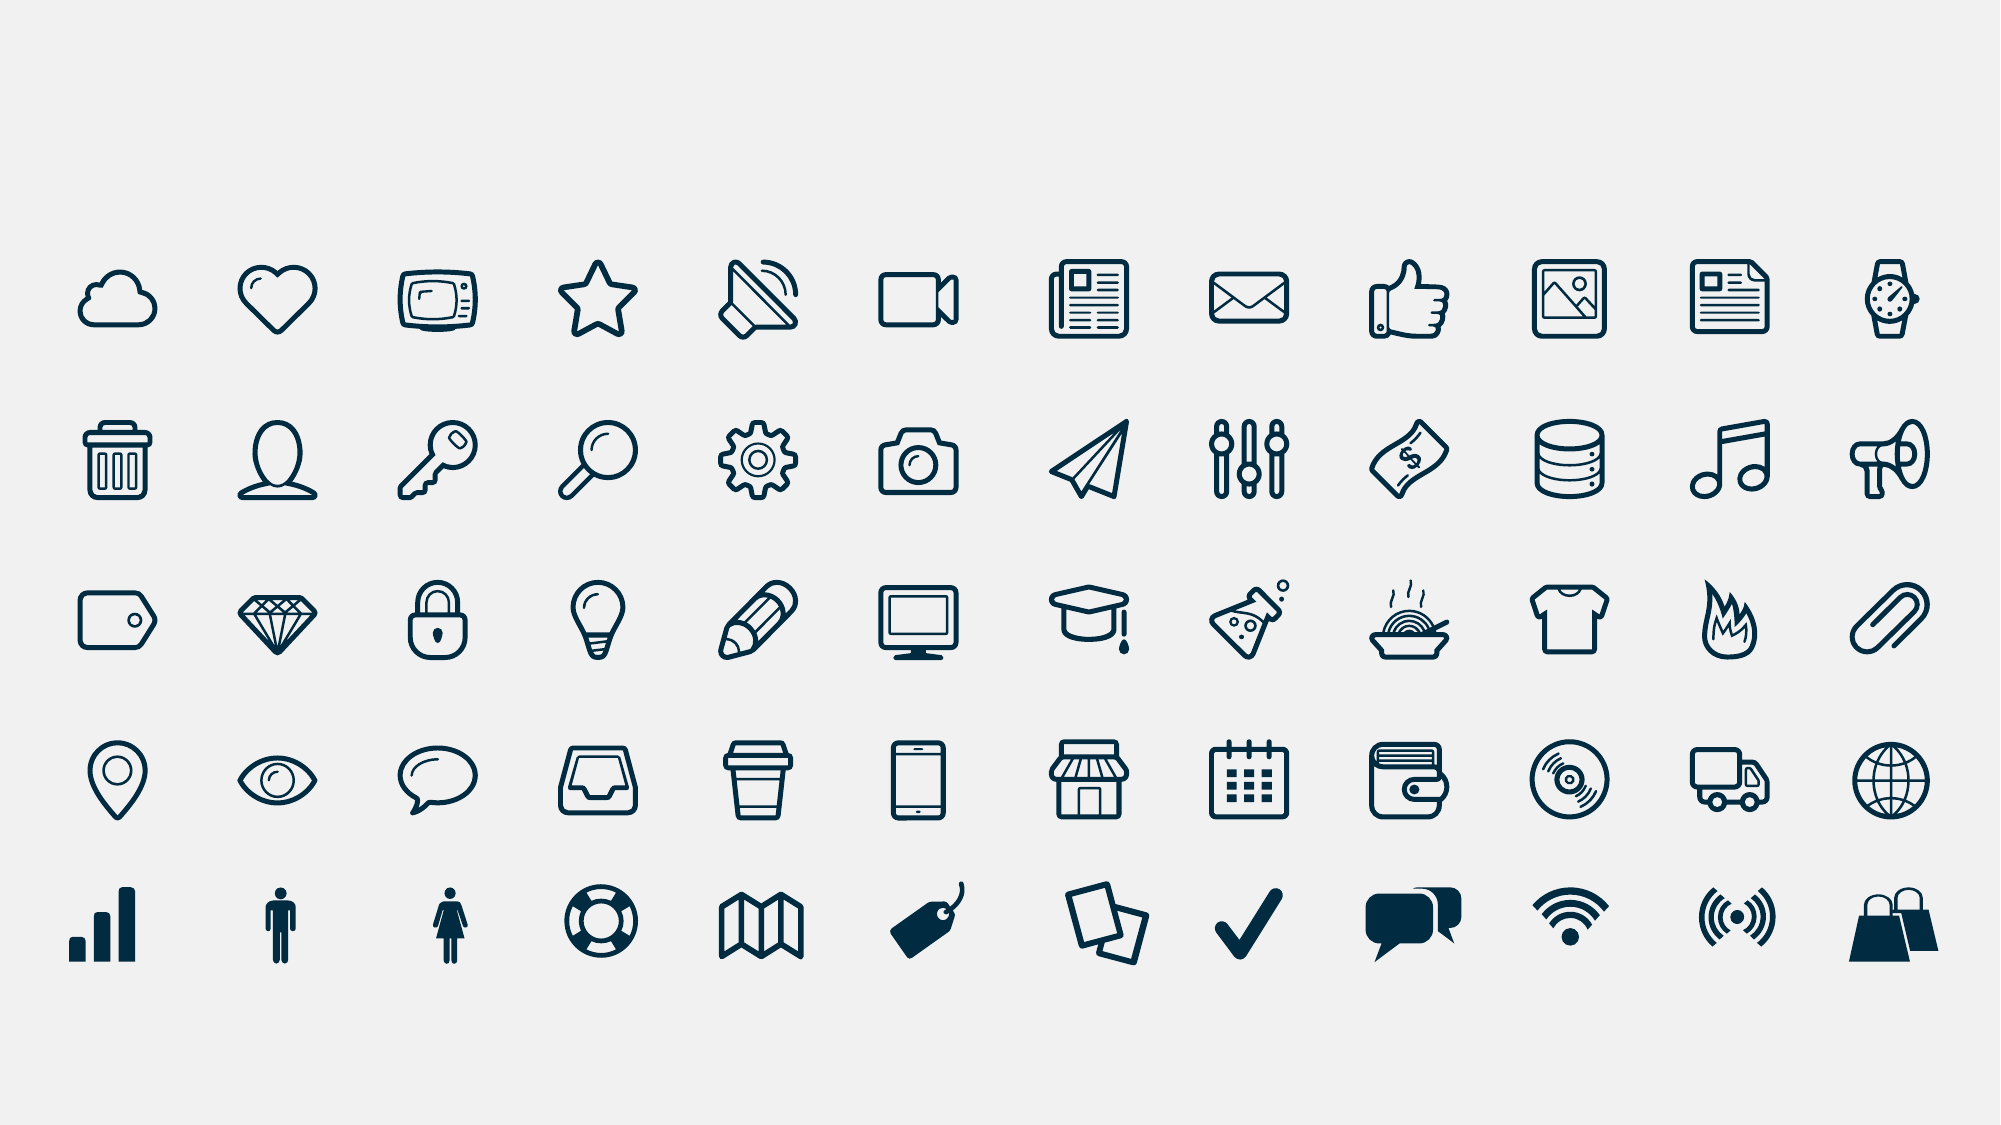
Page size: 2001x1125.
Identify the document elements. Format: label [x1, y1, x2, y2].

text_box [69, 259, 1939, 966]
